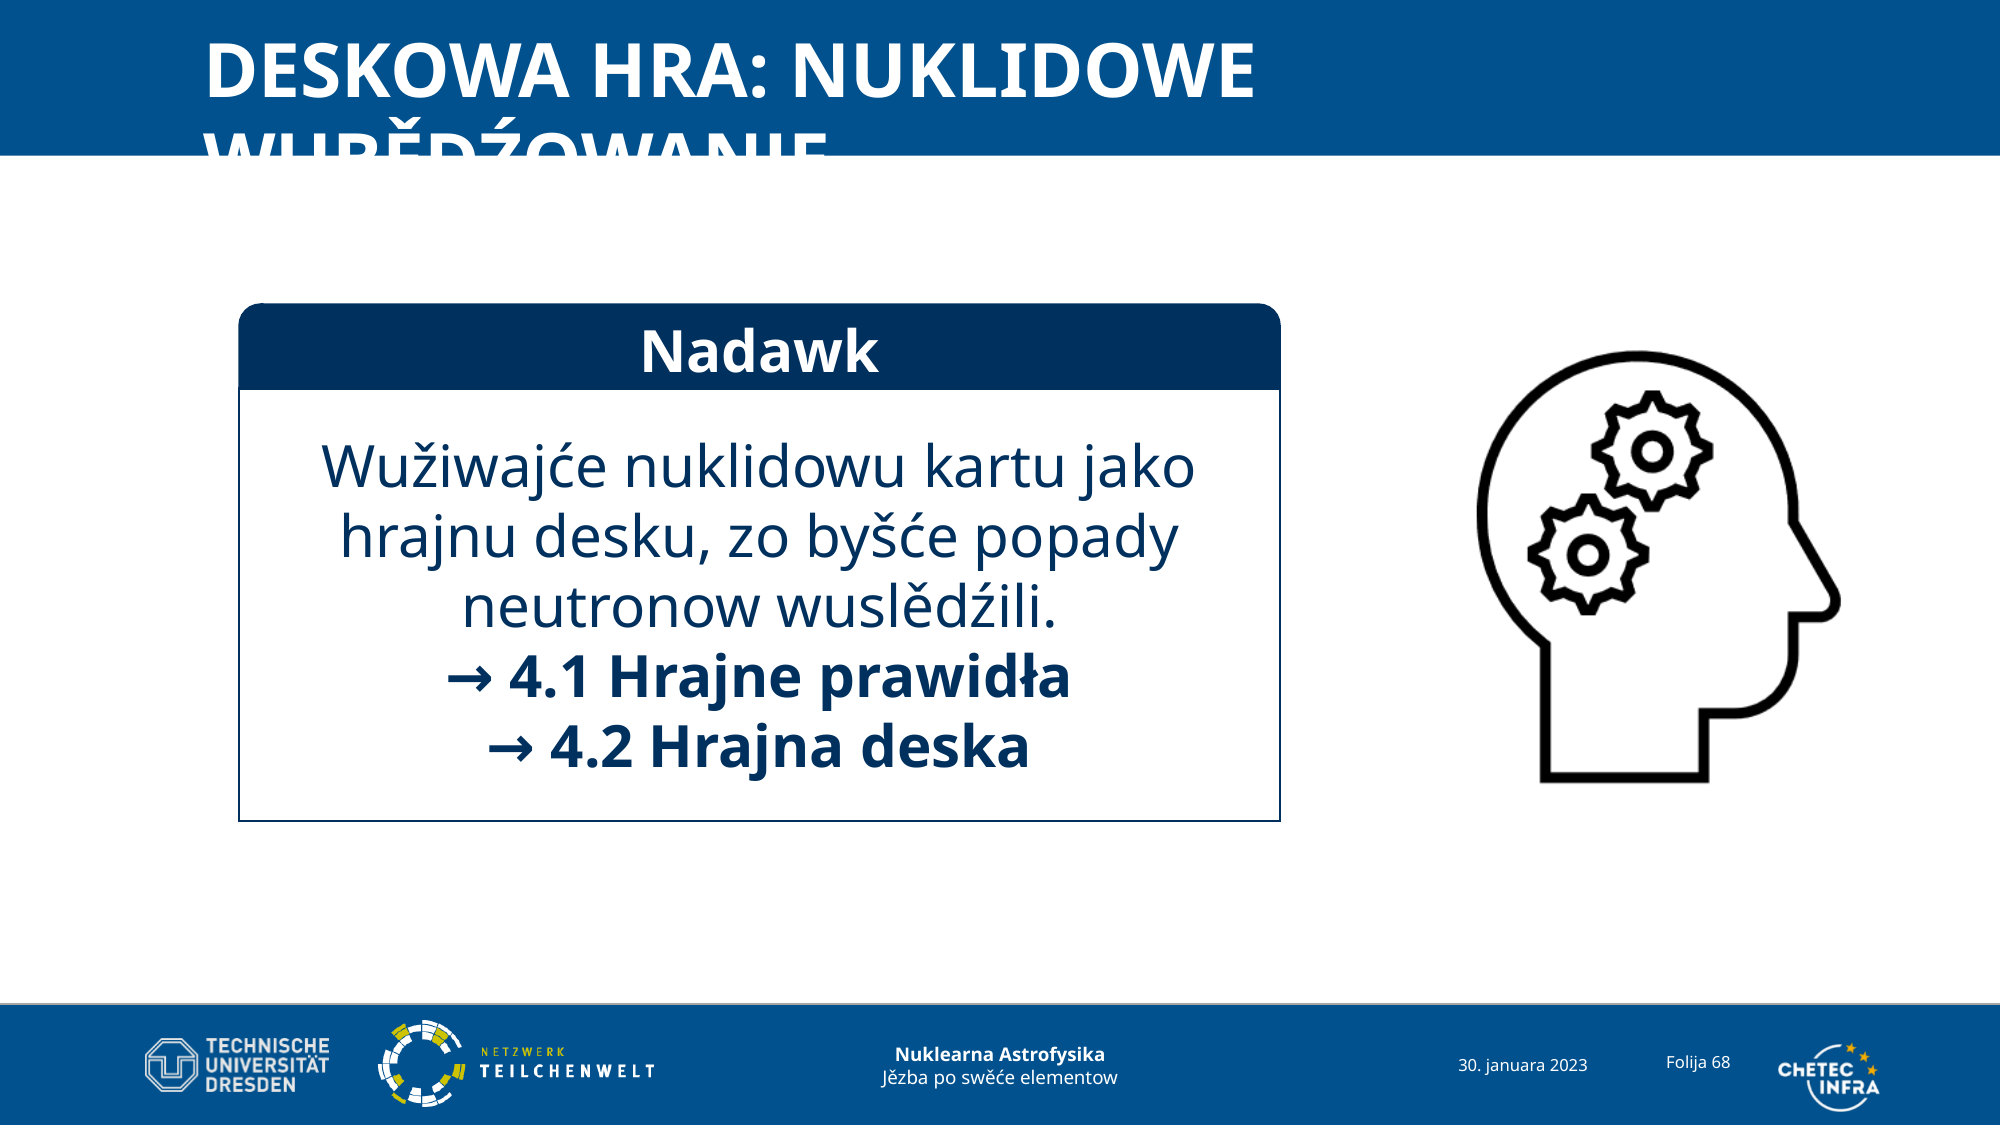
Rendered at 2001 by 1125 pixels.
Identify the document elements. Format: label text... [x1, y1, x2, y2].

picture [1778, 1033, 1880, 1121]
title Deskowa hra: nuklidowe wubědźowanje [203, 56, 1880, 169]
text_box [239, 304, 1280, 821]
picture [378, 1020, 654, 1107]
picture [1402, 321, 1916, 835]
